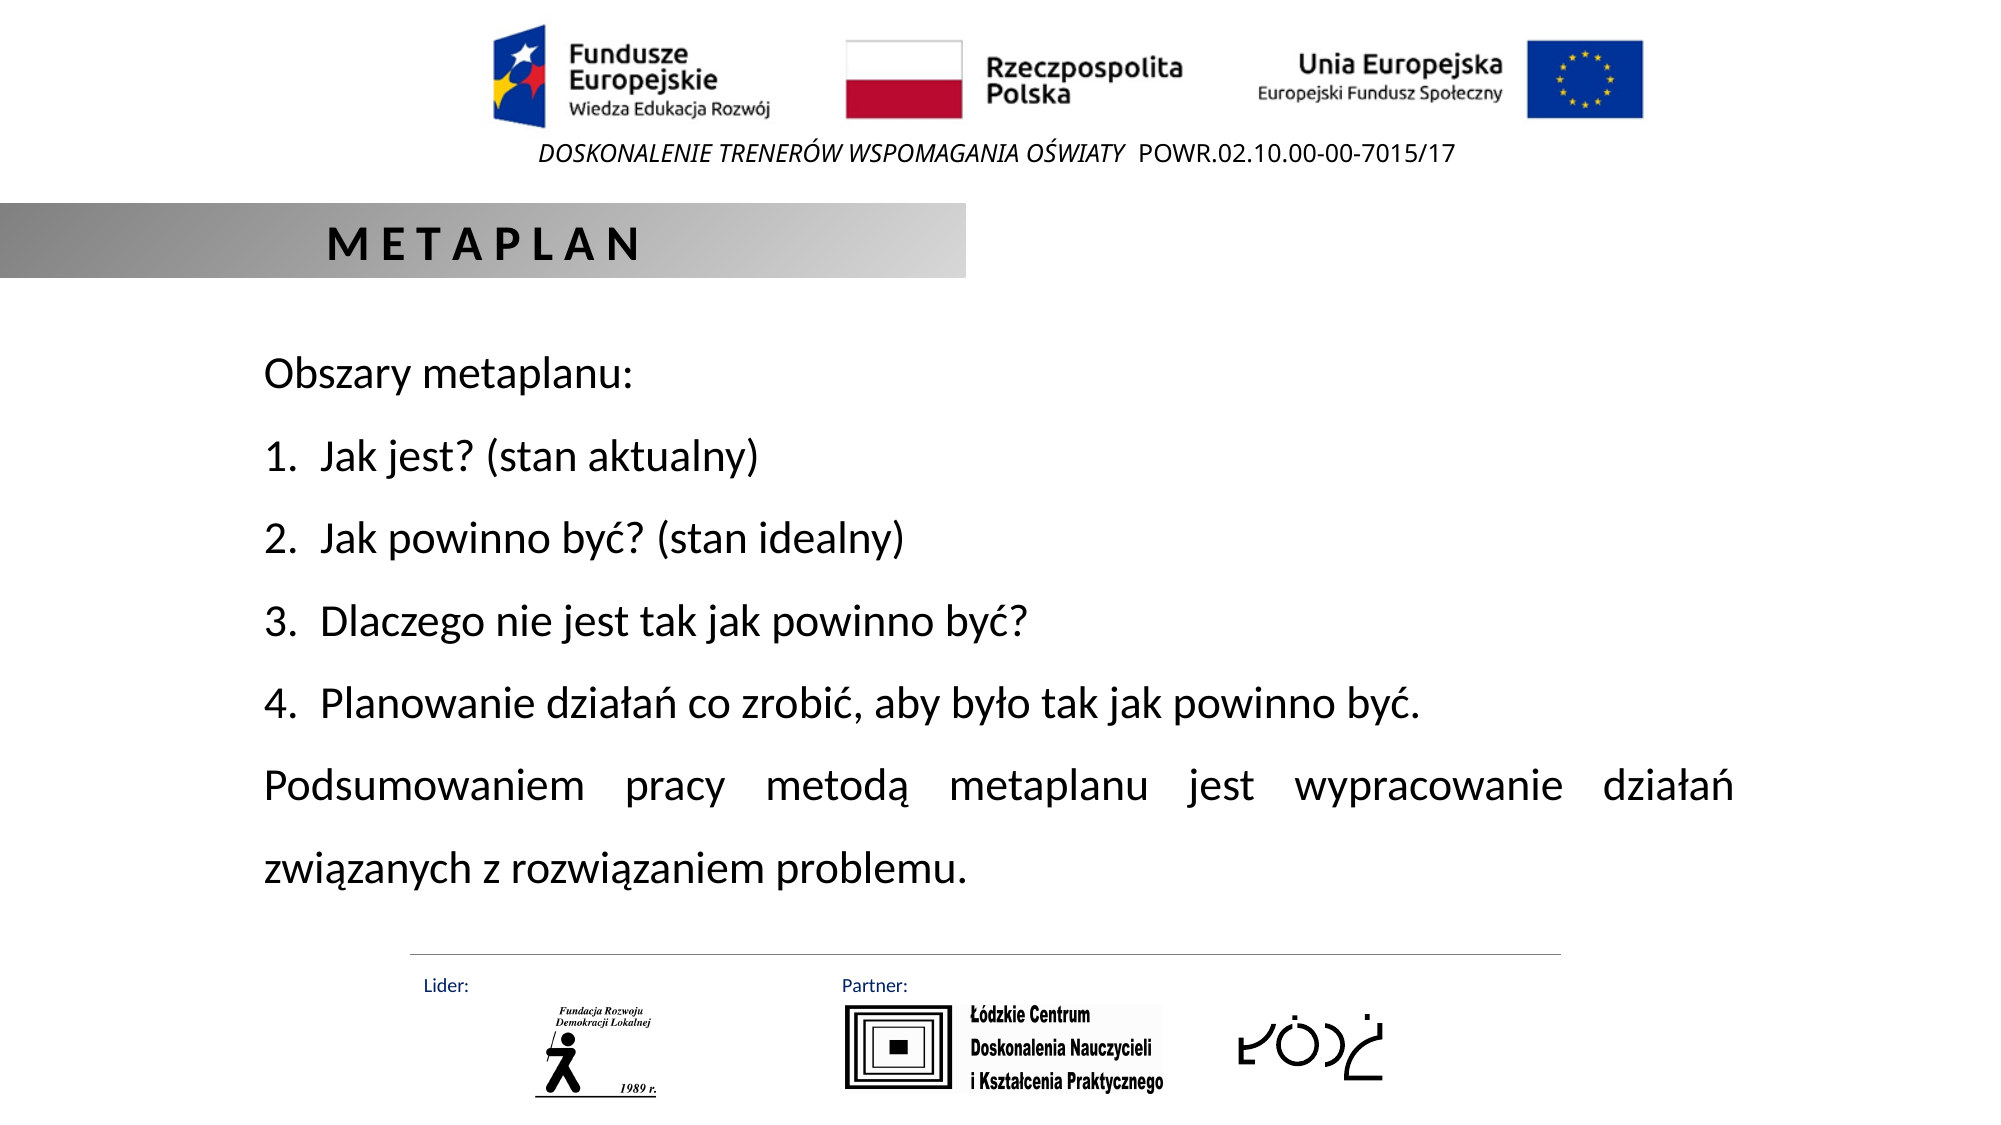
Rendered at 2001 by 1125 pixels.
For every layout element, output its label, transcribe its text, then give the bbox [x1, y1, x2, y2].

text_box M E T A P L A N [0, 203, 966, 278]
picture [887, 146, 894, 153]
picture [1327, 146, 1335, 154]
picture [558, 146, 569, 154]
picture [468, 0, 1669, 154]
picture [1157, 146, 1169, 154]
picture [1291, 146, 1299, 154]
picture [1143, 146, 1150, 153]
text_box Obszary metaplanu: Jak jest? (stan aktualny) Jak powinno być? (stan idealny) Dlaczego nie jest tak jak powinno być? Planowanie działań co zrobić, aby było tak jak powinno być. Podsumowaniem pracy metodą metaplanu jest wypracowanie działań związanych z rozwiązaniem problemu. [249, 307, 1751, 900]
picture [806, 146, 817, 154]
picture [735, 146, 742, 153]
picture [1200, 146, 1206, 153]
picture [543, 146, 552, 154]
picture [1378, 146, 1386, 154]
picture [1029, 146, 1040, 154]
picture [1305, 146, 1313, 154]
picture [900, 146, 911, 154]
picture [1220, 146, 1228, 154]
picture [1270, 146, 1278, 154]
picture [603, 146, 614, 154]
picture [793, 146, 800, 153]
picture [1106, 145, 1116, 154]
picture [1342, 146, 1350, 154]
